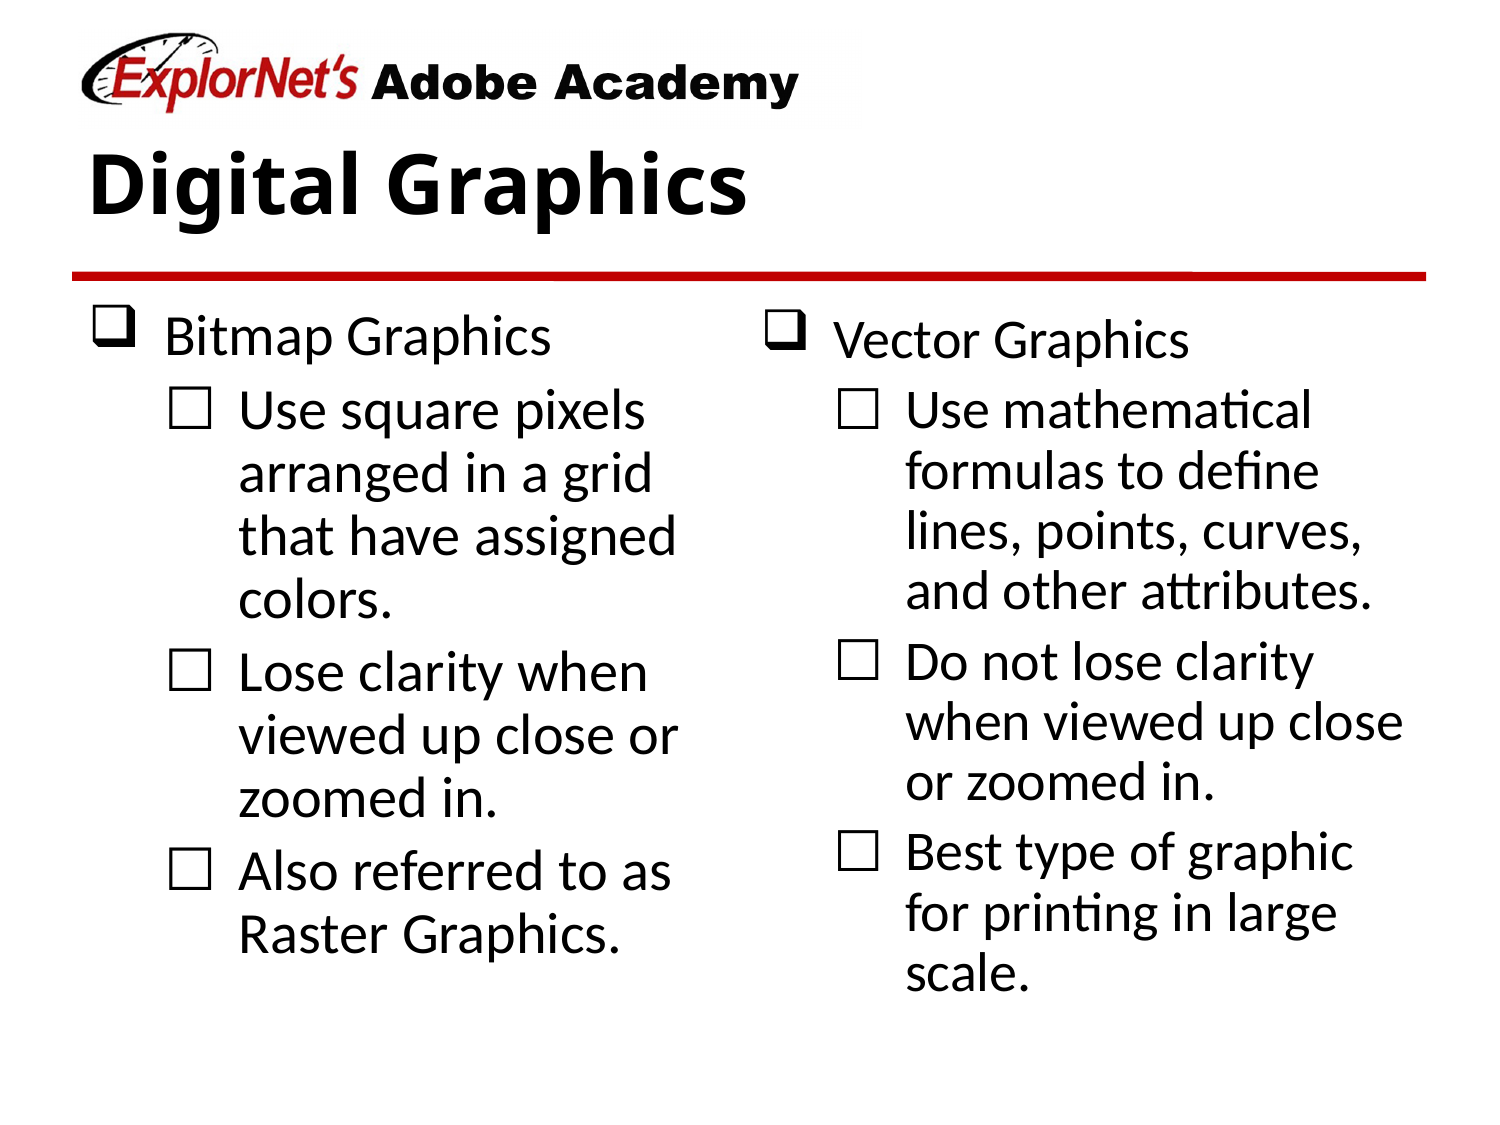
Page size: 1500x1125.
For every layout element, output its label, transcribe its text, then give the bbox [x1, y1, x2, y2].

title Digital Graphics [71, 120, 1429, 255]
text_box Vector Graphics Use mathematical formulas to define lines, points, curves, and other attributes. Do not lose clarity when viewed up close or zoomed in. Best type of graphic for printing in large scale. [745, 303, 1435, 1016]
picture [78, 29, 862, 120]
list Bitmap Graphics Use square pixels arranged in a grid that have assigned colors. Lose clarity when viewed up close or zoomed in. Also referred to as Raster Graphics. [73, 298, 765, 1011]
